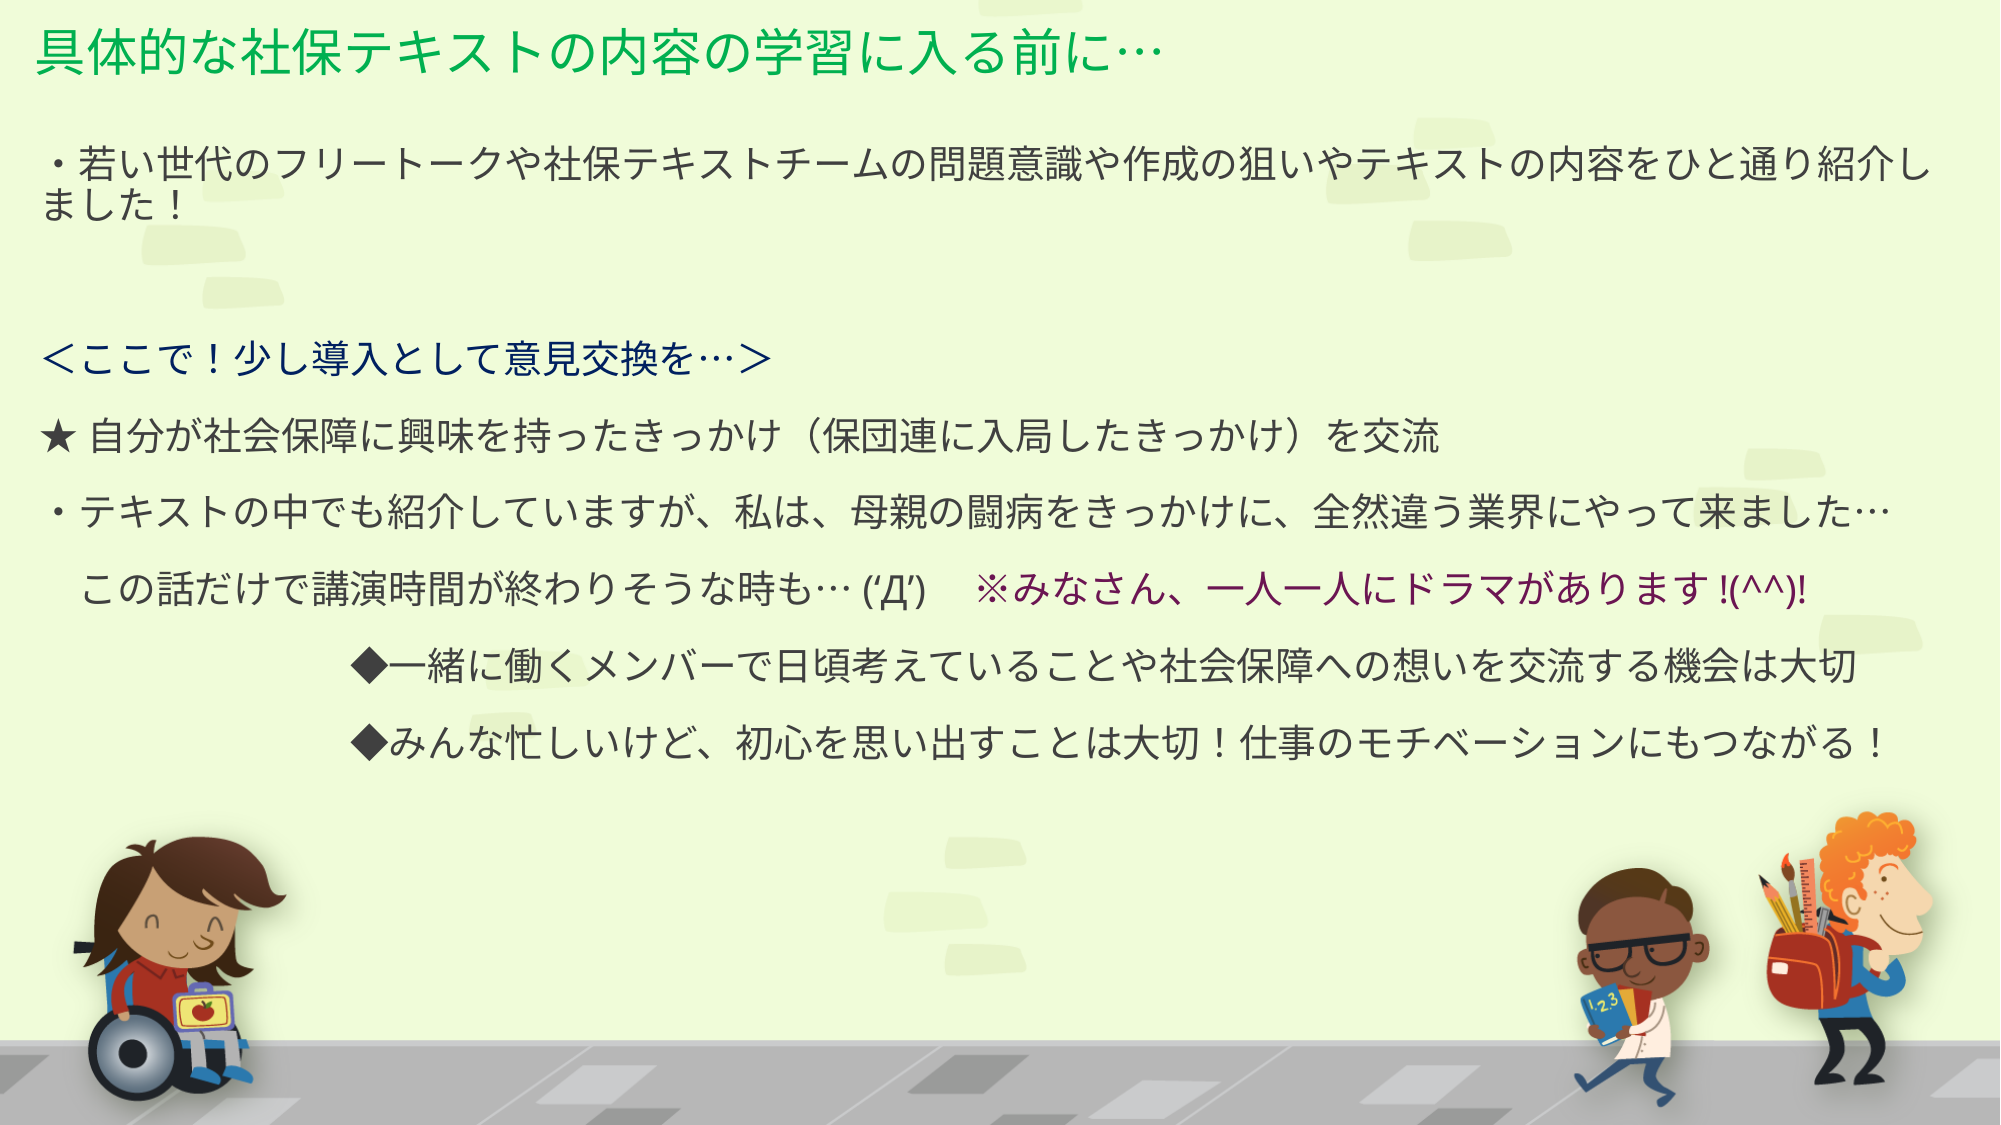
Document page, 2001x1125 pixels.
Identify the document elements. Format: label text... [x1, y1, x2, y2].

title 具体的な社保テキストの内容の学習に入る前に… [19, 19, 1607, 90]
picture [0, 0, 2000, 1125]
list ・若い世代のフリートークや社保テキストチームの問題意識や作成の狙いやテキストの内容をひと通り紹介しました！ ＜ここで！少し導入として意見交換を…＞ ★自分が社会保障に興味を持ったきっかけ（保団連に入局したきっかけ）を交流 ・テキストの中でも紹介していますが、私は、母親の闘病をきっかけに、全然違う業界にやって来ました… この話だけで講演時間が終わりそうな時も…(‘Д’) ※みなさん、一人一人にドラマがあります!(^^)! ◆一緒に働くメンバーで日頃考えていることや社会保障への想いを交流する機会は大切 ◆みんな忙しいけど、初心を思い出すことは大切！仕事のモチベーションにもつながる！ [25, 137, 1981, 858]
